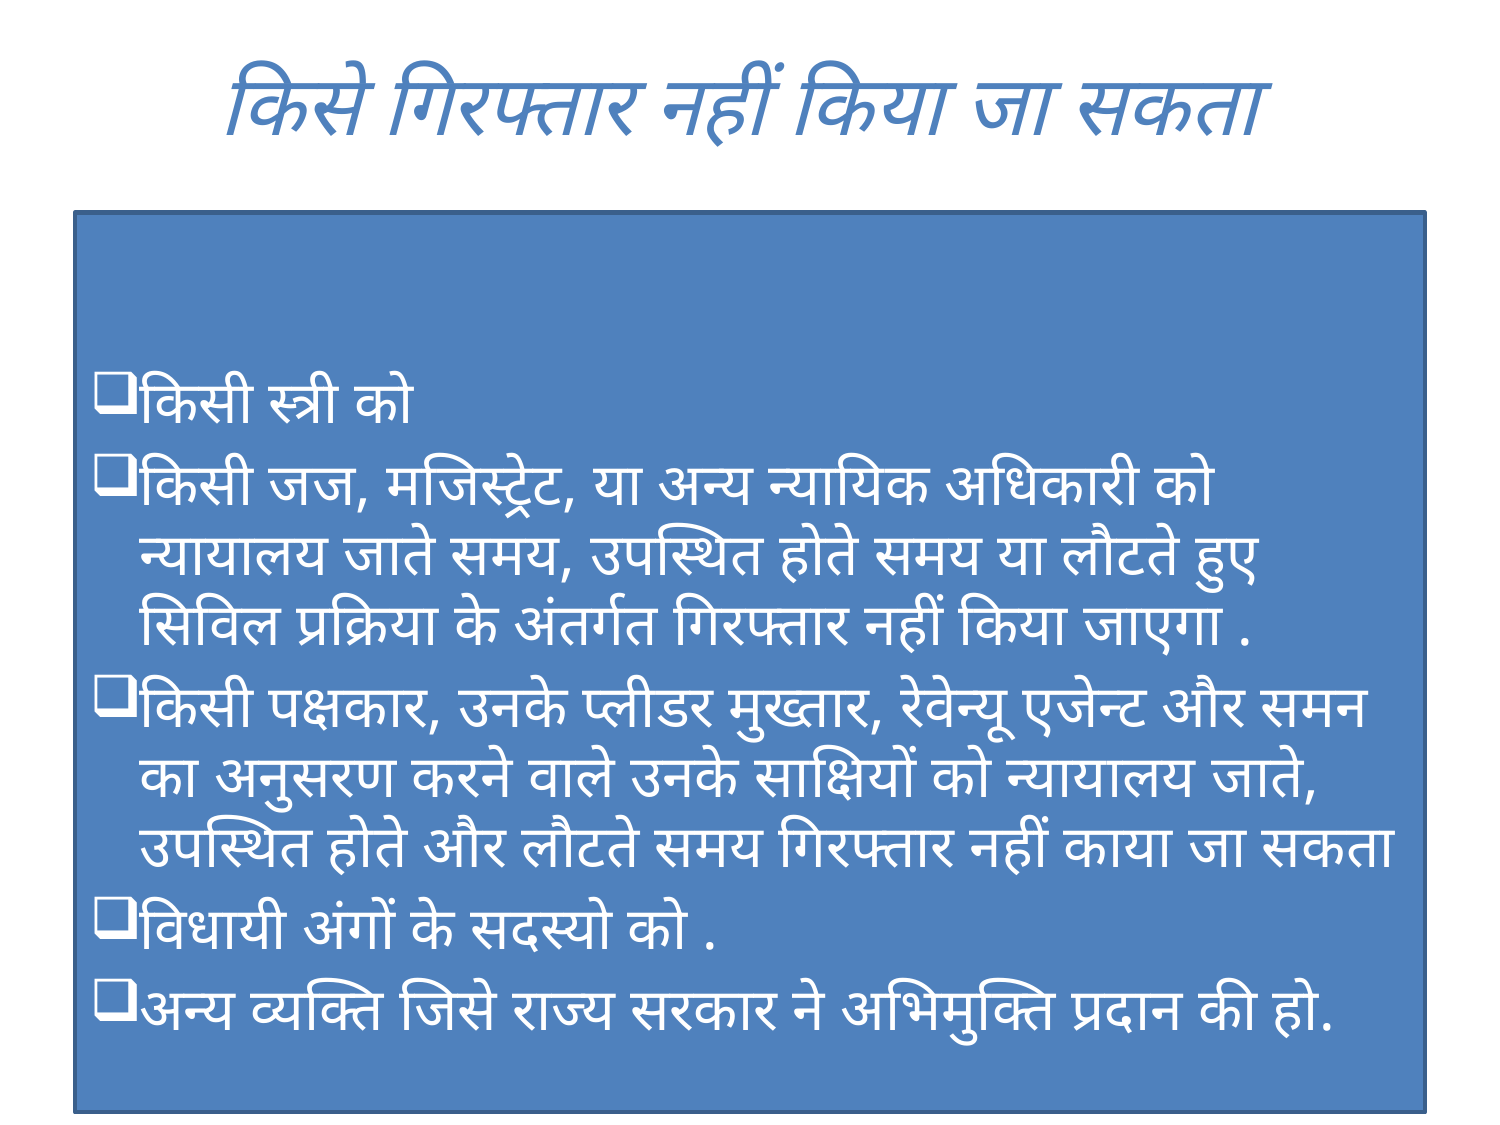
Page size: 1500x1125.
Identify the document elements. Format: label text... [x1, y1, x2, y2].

text_box किसे गिरफ्तार नहीं किया जा सकता [74, 45, 1425, 210]
text_box किसी स्त्री को किसी जज, मजिस्ट्रेट, या अन्य न्यायिक अधिकारी को न्यायालय जाते समय, उपस्थित होते समय या लौटते हुए सिविल प्रक्रिया के अंतर्गत गिरफ्तार नहीं किया जाएगा . किसी पक्षकार, उनके प्लीडर मुख्तार, रेवेन्यू एजेन्ट और समन का अनुसरण करने वाले उनके साक्षियों को न्यायालय जाते, उपस्थित होते और लौटते समय गिरफ्तार नहीं काया जा सकता विधायी अंगों के सदस्यो को . अन्य व्यक्ति जिसे राज्य सरकार ने अभिमुक्ति प्रदान की हो. [73, 210, 1427, 1114]
